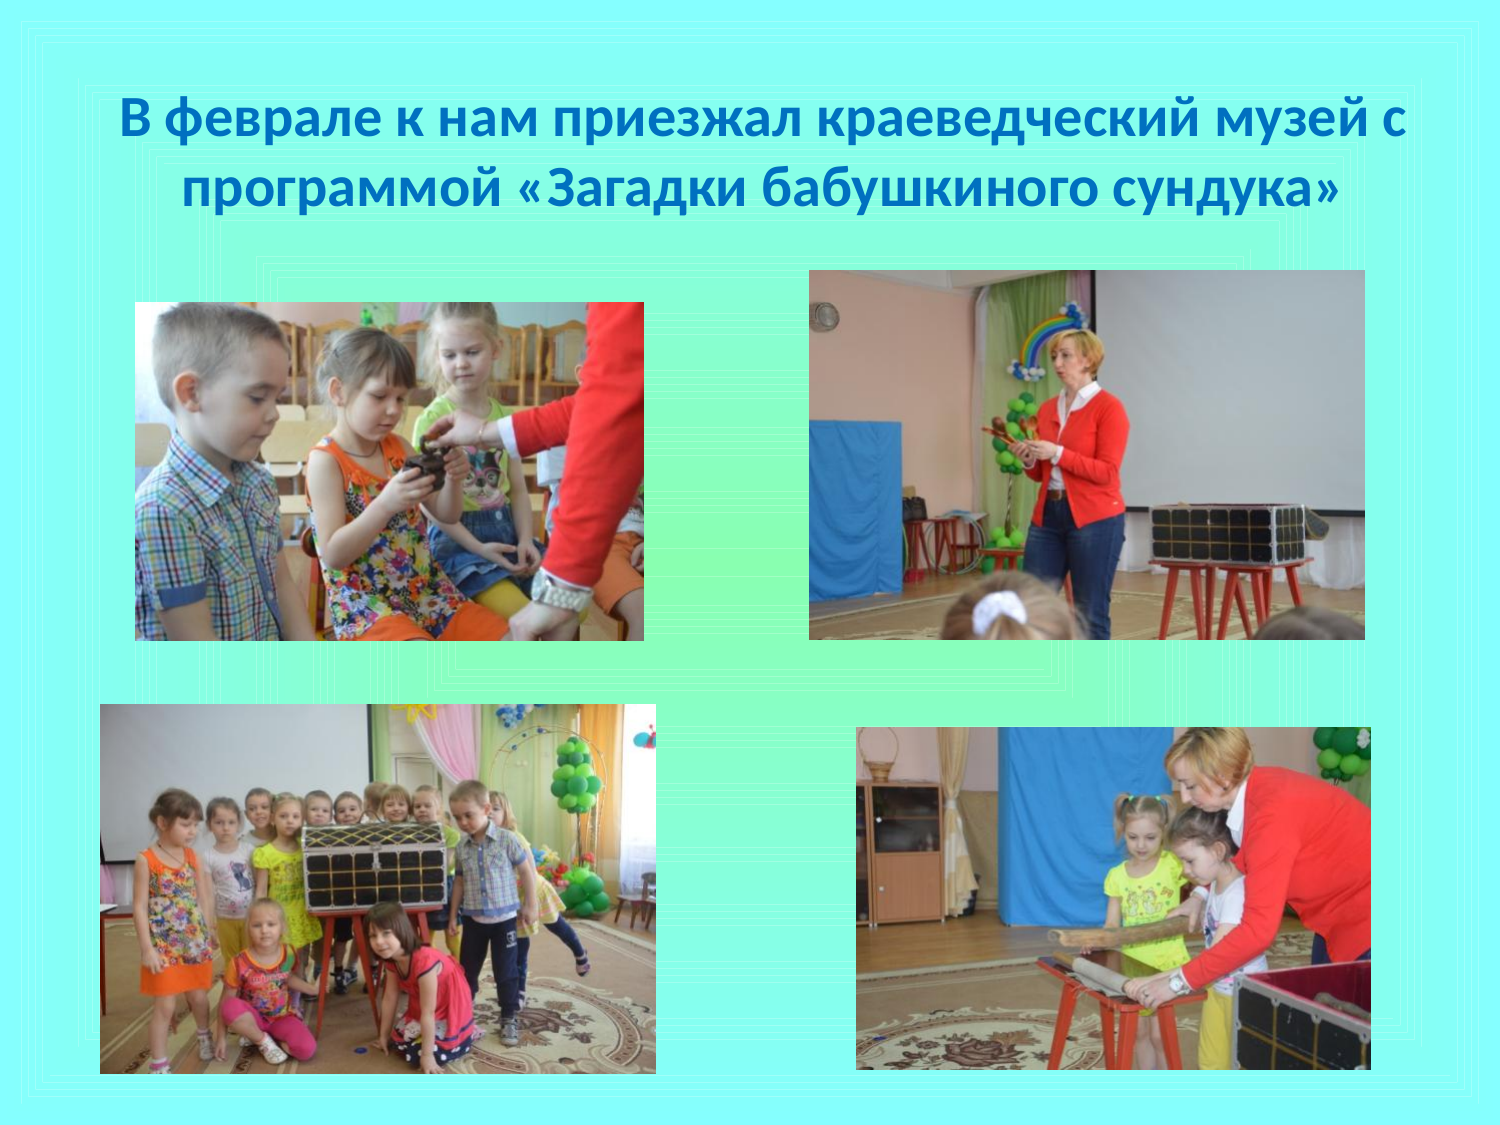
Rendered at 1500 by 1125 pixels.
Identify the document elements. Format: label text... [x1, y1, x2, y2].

picture [855, 727, 1371, 1070]
picture [808, 270, 1365, 641]
title В феврале к нам приезжал краеведческий музей с программой «Загадки бабушкиного сундука» [88, 54, 1439, 243]
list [135, 302, 644, 641]
picture [100, 703, 656, 1074]
